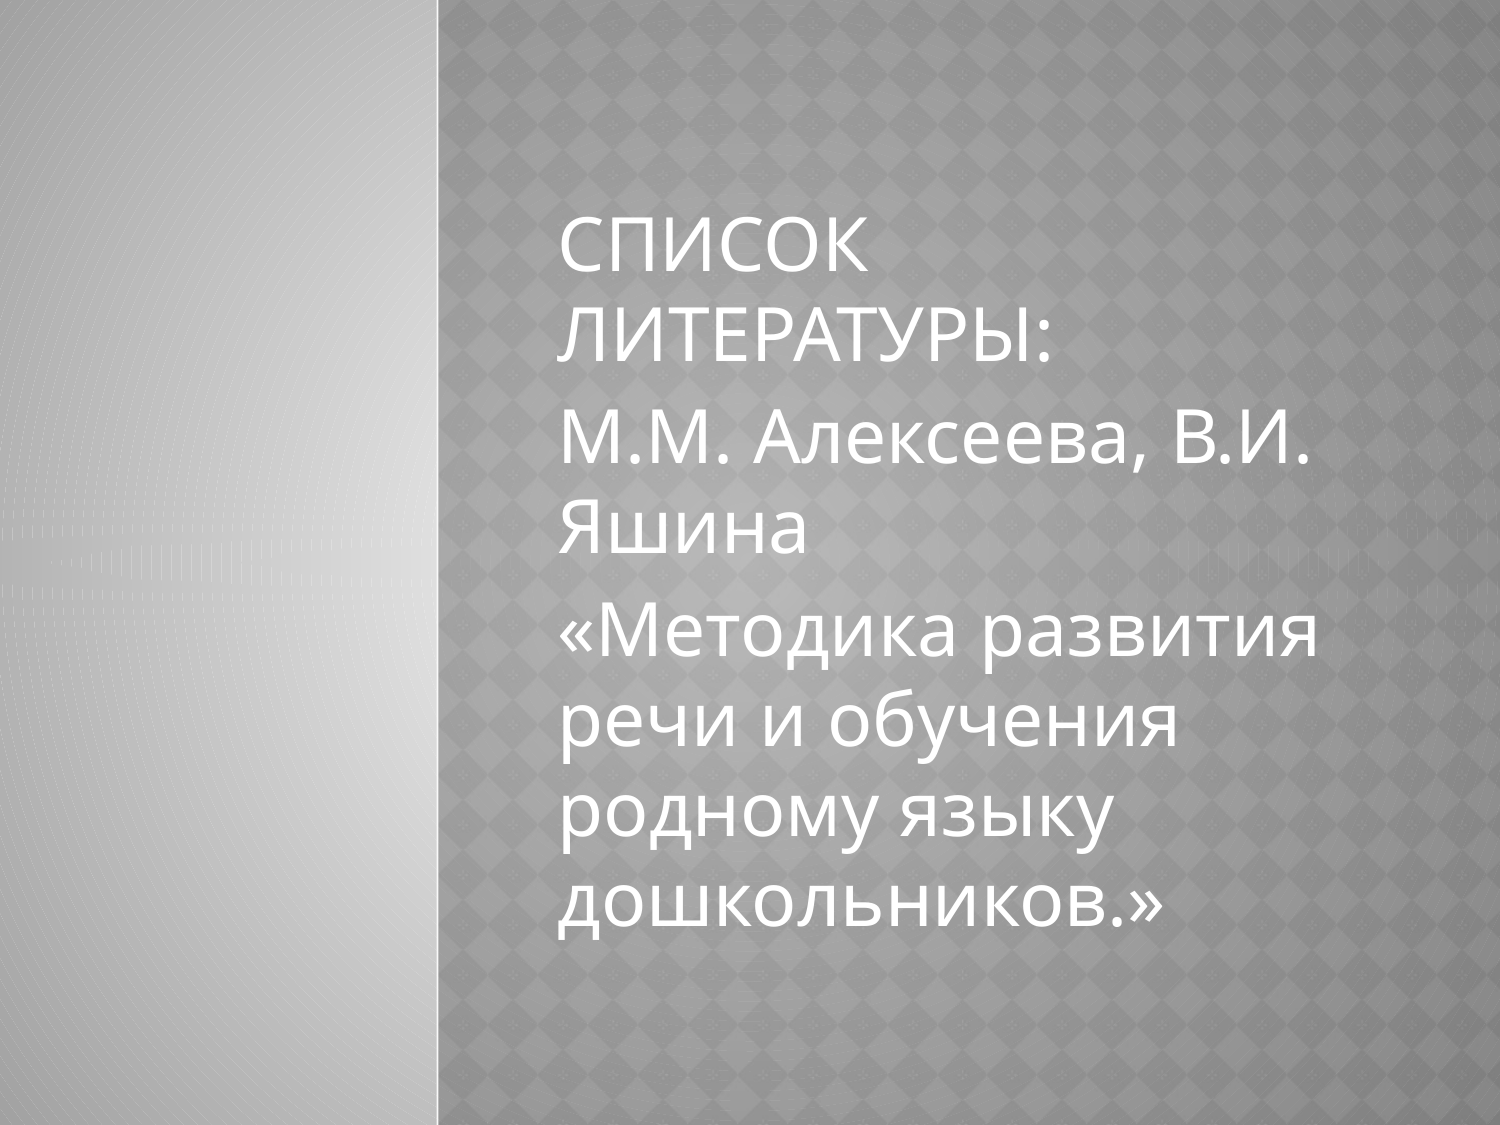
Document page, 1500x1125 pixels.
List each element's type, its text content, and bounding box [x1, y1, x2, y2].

subtitle СПИСОК ЛИТЕРАТУРЫ: М.М. Алексеева, В.И. Яшина «Методика развития речи и обучения родному языку дошкольников.» [550, 196, 1390, 762]
